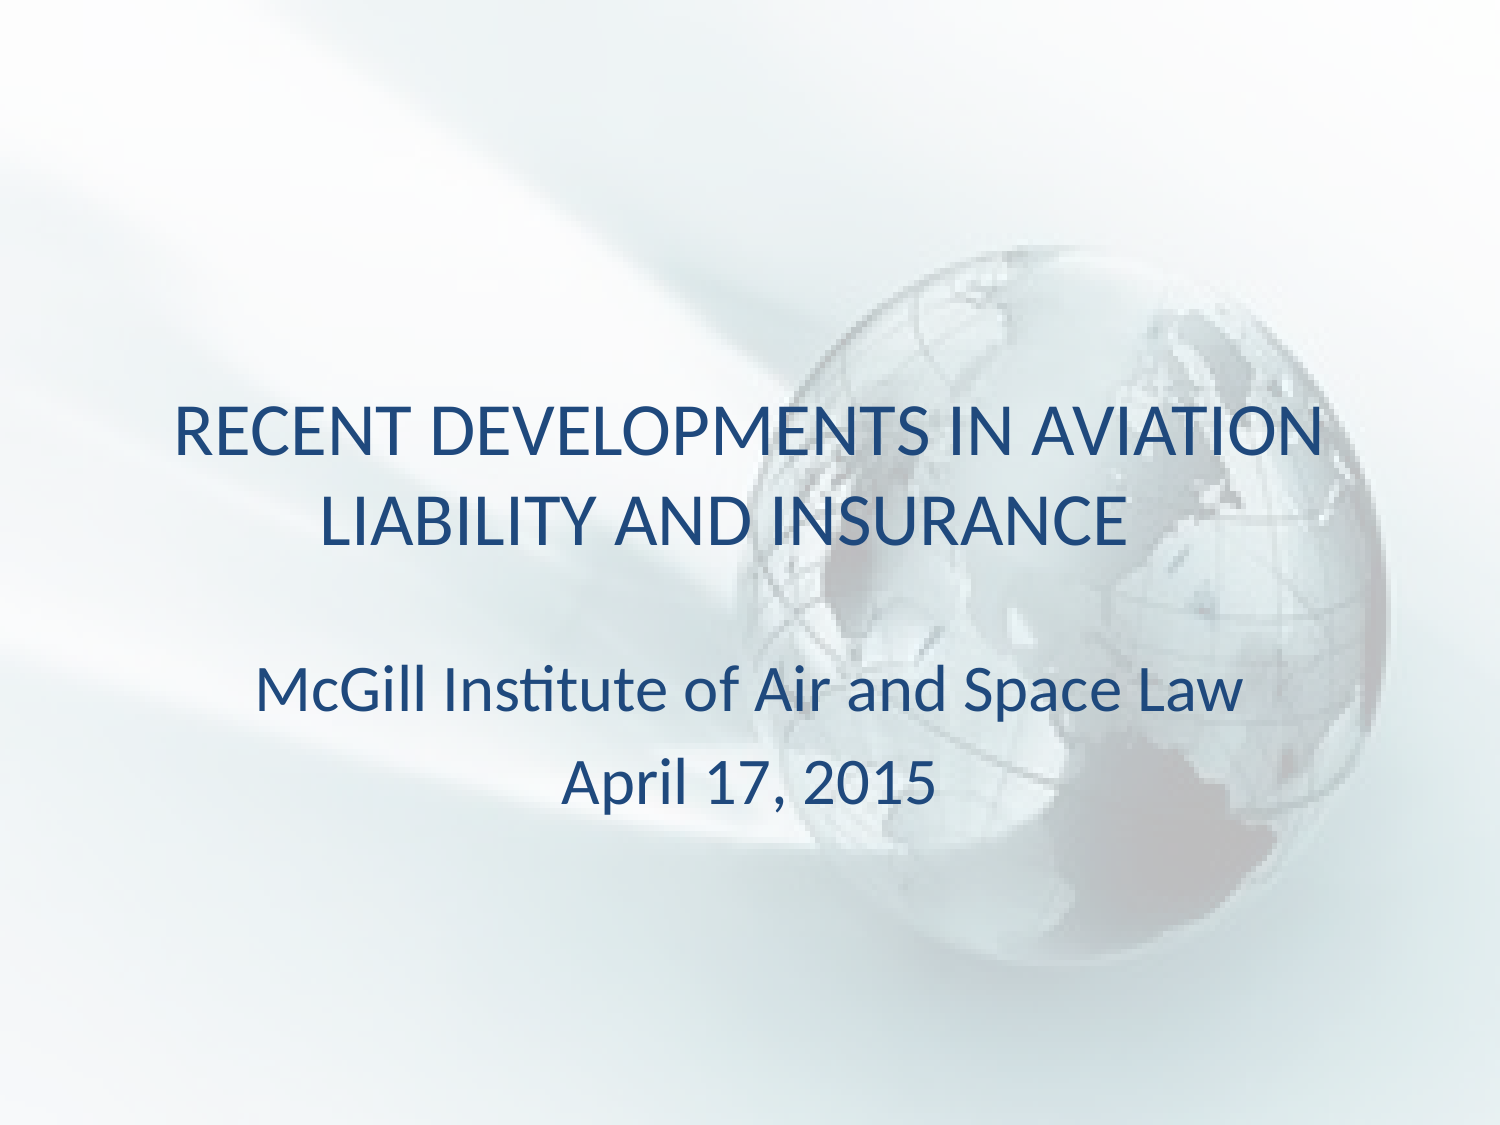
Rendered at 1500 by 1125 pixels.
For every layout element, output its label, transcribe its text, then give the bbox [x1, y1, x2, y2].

subtitle McGill Institute of Air and Space Law April 17, 2015 [225, 637, 1275, 925]
title RECENT DEVELOPMENTS IN AVIATION LIABILITY AND INSURANCE [112, 349, 1388, 591]
